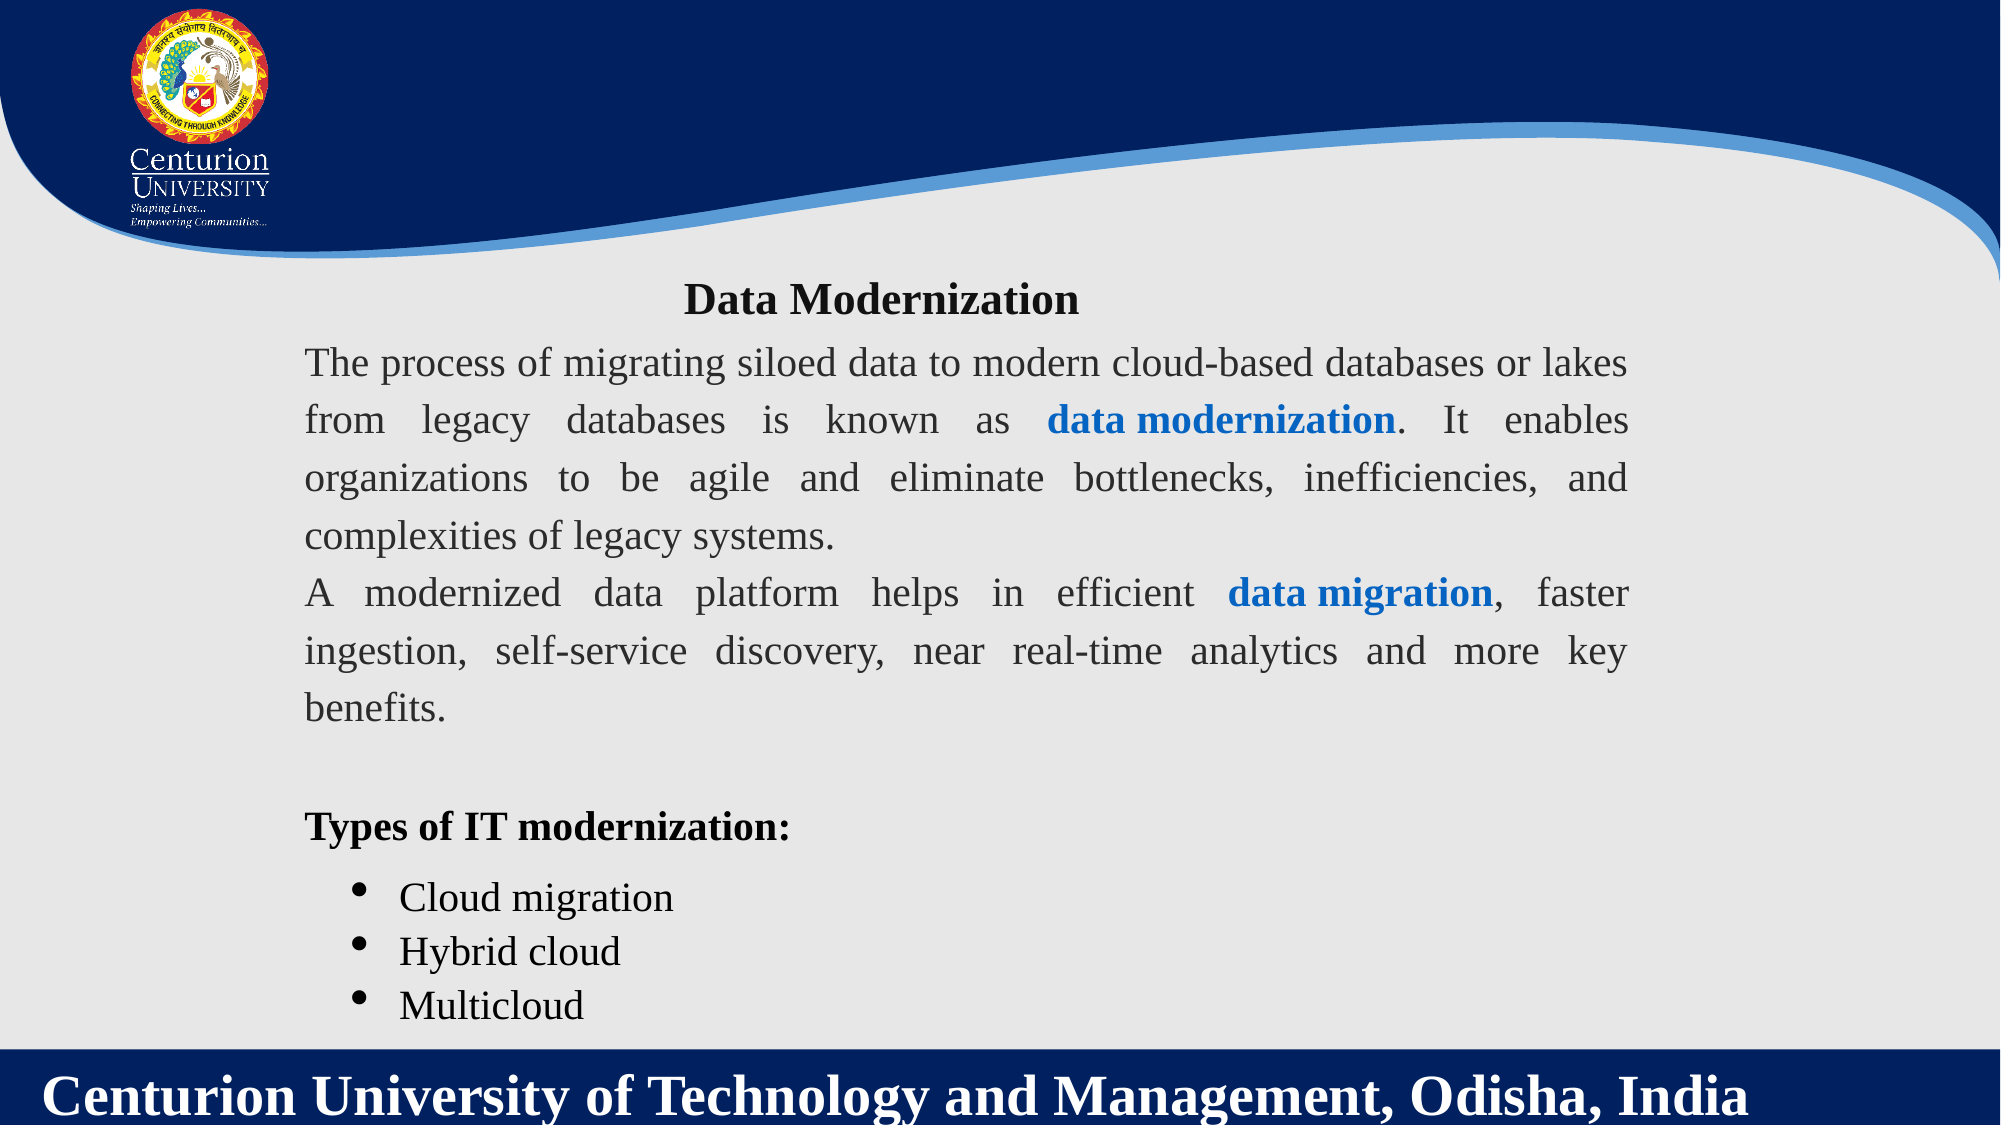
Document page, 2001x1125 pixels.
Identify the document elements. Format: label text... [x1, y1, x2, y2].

text_box Data Modernization The process of migrating siloed data to modern cloud-based databases or lakes from legacy databases is known as data modernization. It enables organizations to be agile and eliminate bottlenecks, inefficiencies, and complexities of legacy systems. A modernized data platform helps in efficient data migration, faster ingestion, self-service discovery, near real-time analytics and more key benefits. Types of IT modernization: Cloud migration Hybrid cloud Multicloud [262, 261, 1738, 1036]
picture [126, 5, 272, 231]
